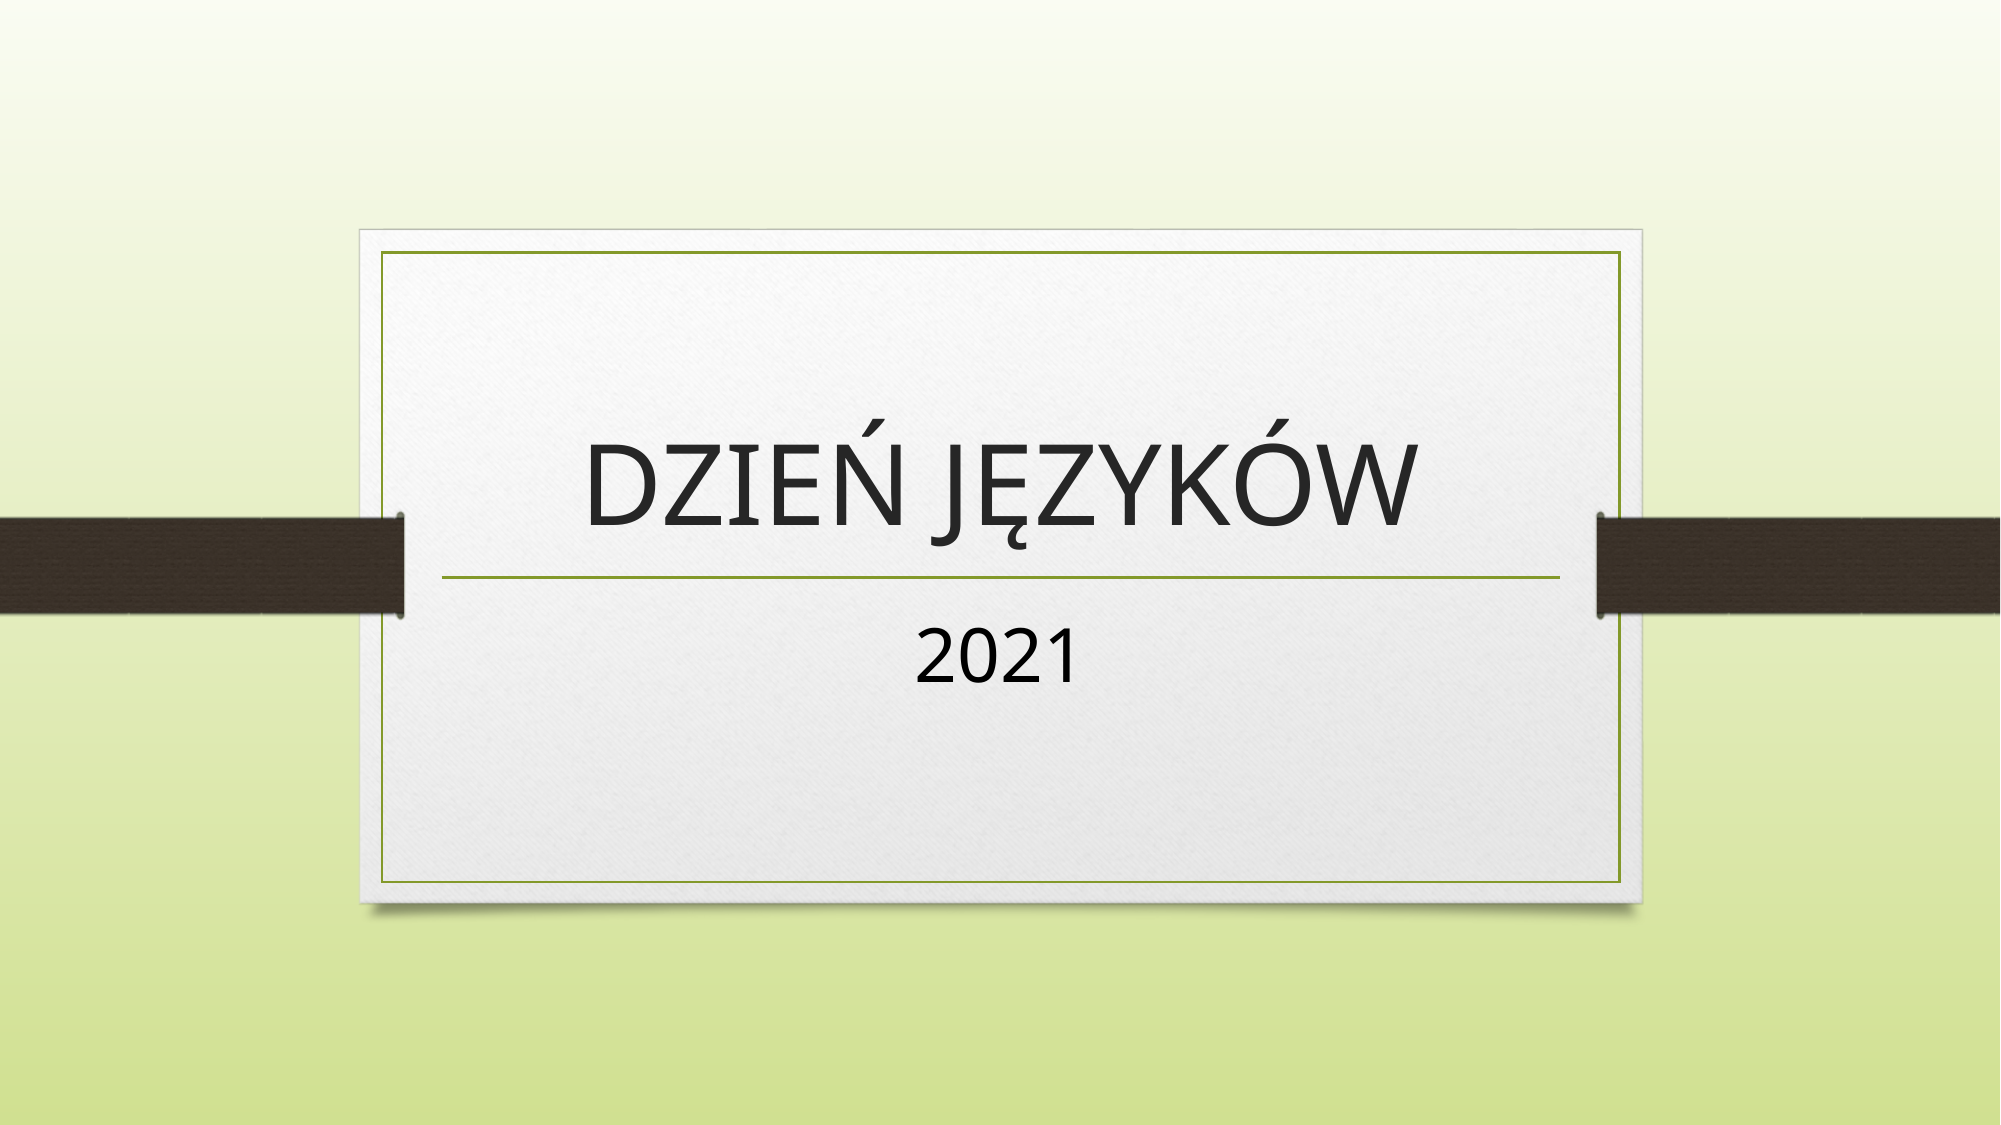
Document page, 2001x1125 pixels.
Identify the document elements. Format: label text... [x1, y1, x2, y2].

picture [0, 0, 2001, 1125]
subtitle 2021 [441, 600, 1560, 817]
title DZIEŃ JĘZYKÓW [441, 306, 1560, 556]
